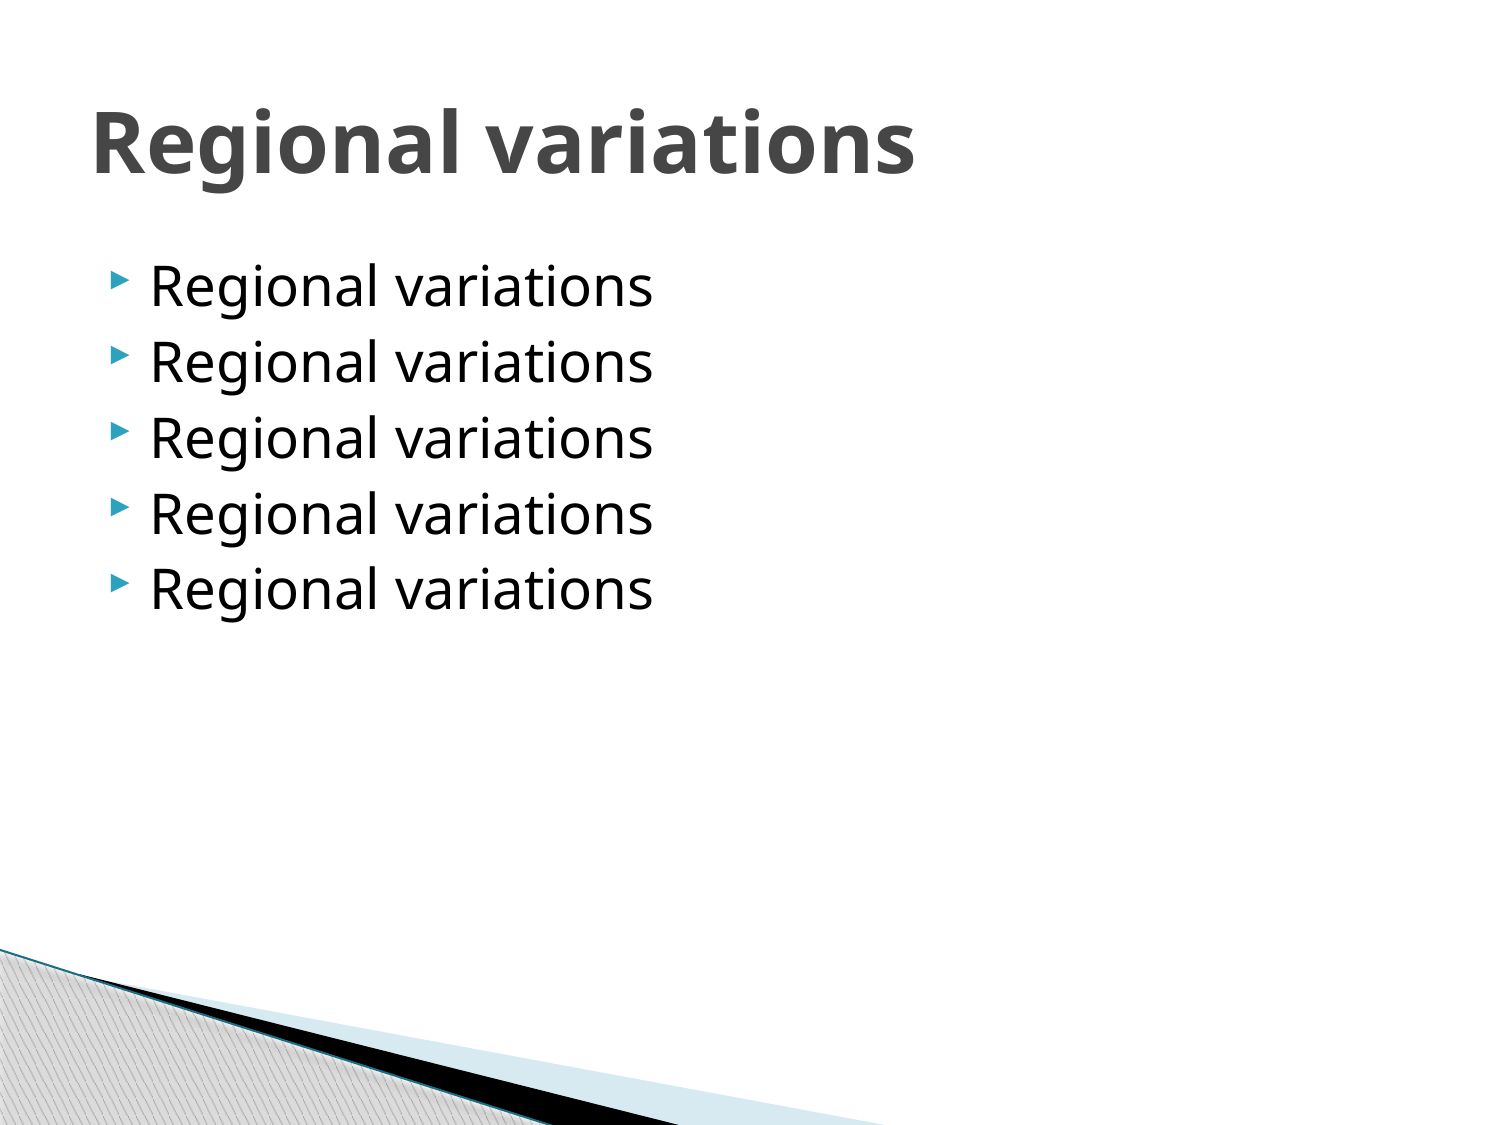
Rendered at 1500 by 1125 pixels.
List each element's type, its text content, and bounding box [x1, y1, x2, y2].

title Regional variations [75, 45, 1425, 233]
list Regional variations Regional variations Regional variations Regional variations Regional variations [75, 243, 1425, 986]
